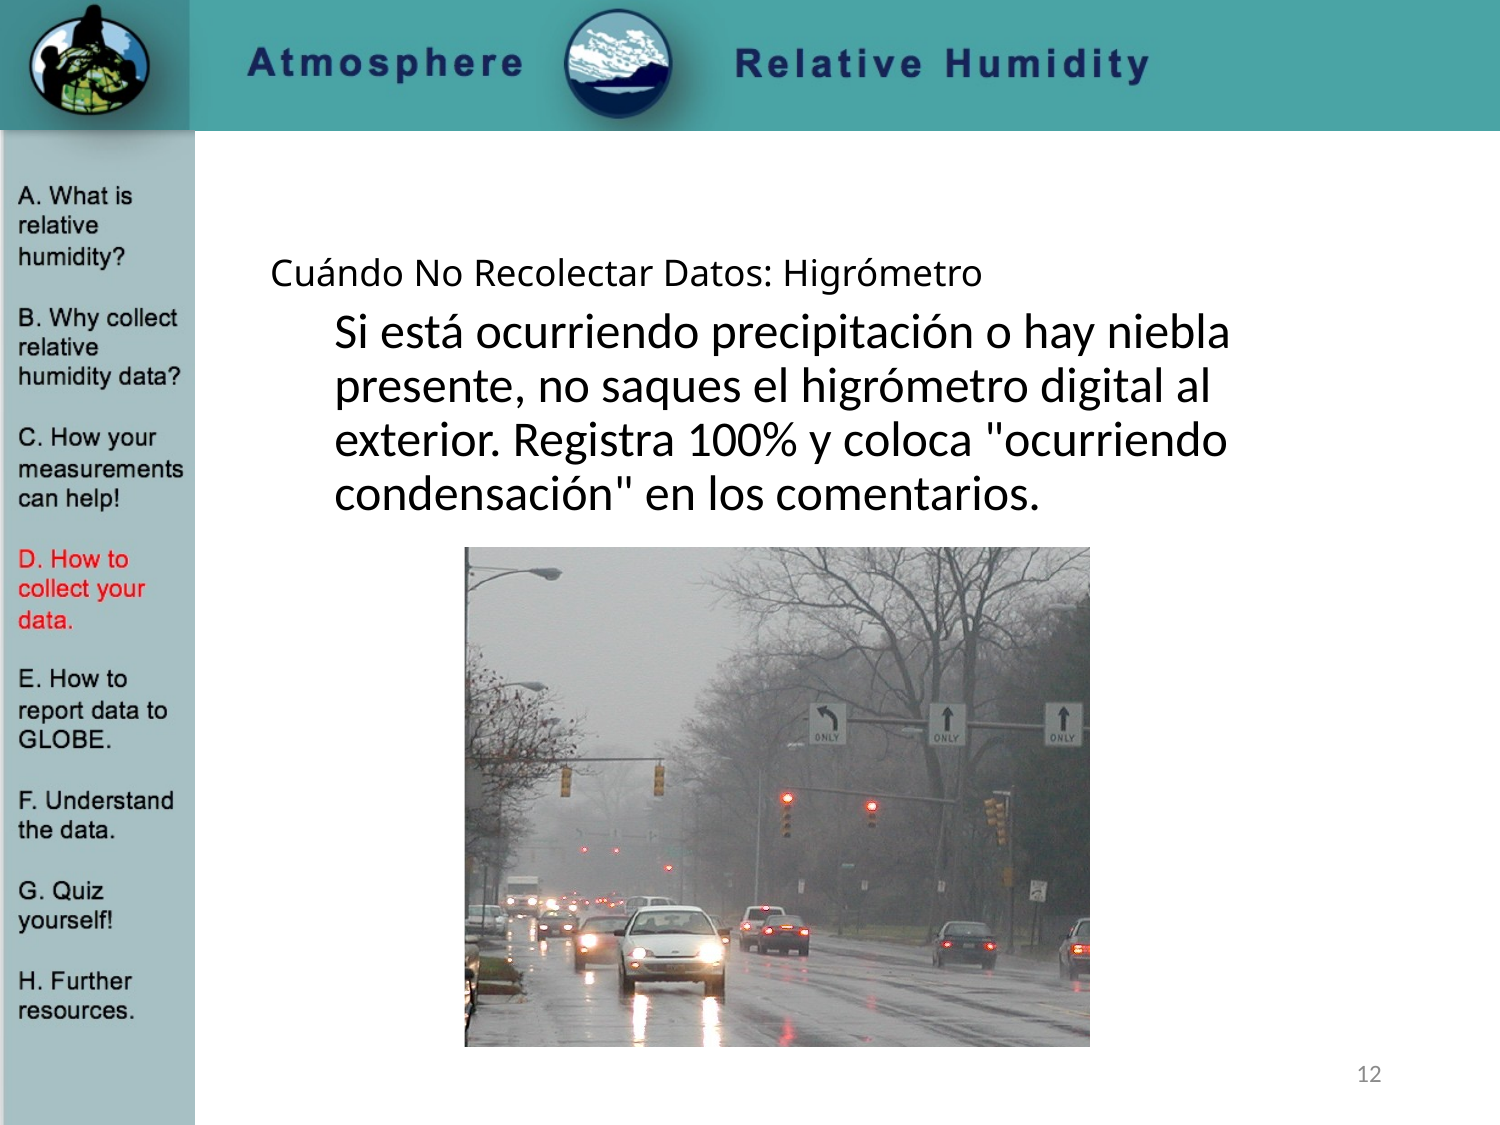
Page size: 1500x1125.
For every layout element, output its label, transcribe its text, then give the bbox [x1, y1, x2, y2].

title Cuándo No Recolectar Datos: Higrómetro [255, 246, 1500, 465]
list Si está ocurriendo precipitación o hay niebla presente, no saques el higrómetro digital al exterior. Registra 100% y coloca "ocurriendo condensación" en los comentarios. [255, 297, 1385, 1014]
slide_number 11 [1059, 1042, 1397, 1103]
picture [0, 0, 1500, 1125]
picture [464, 547, 1090, 1047]
